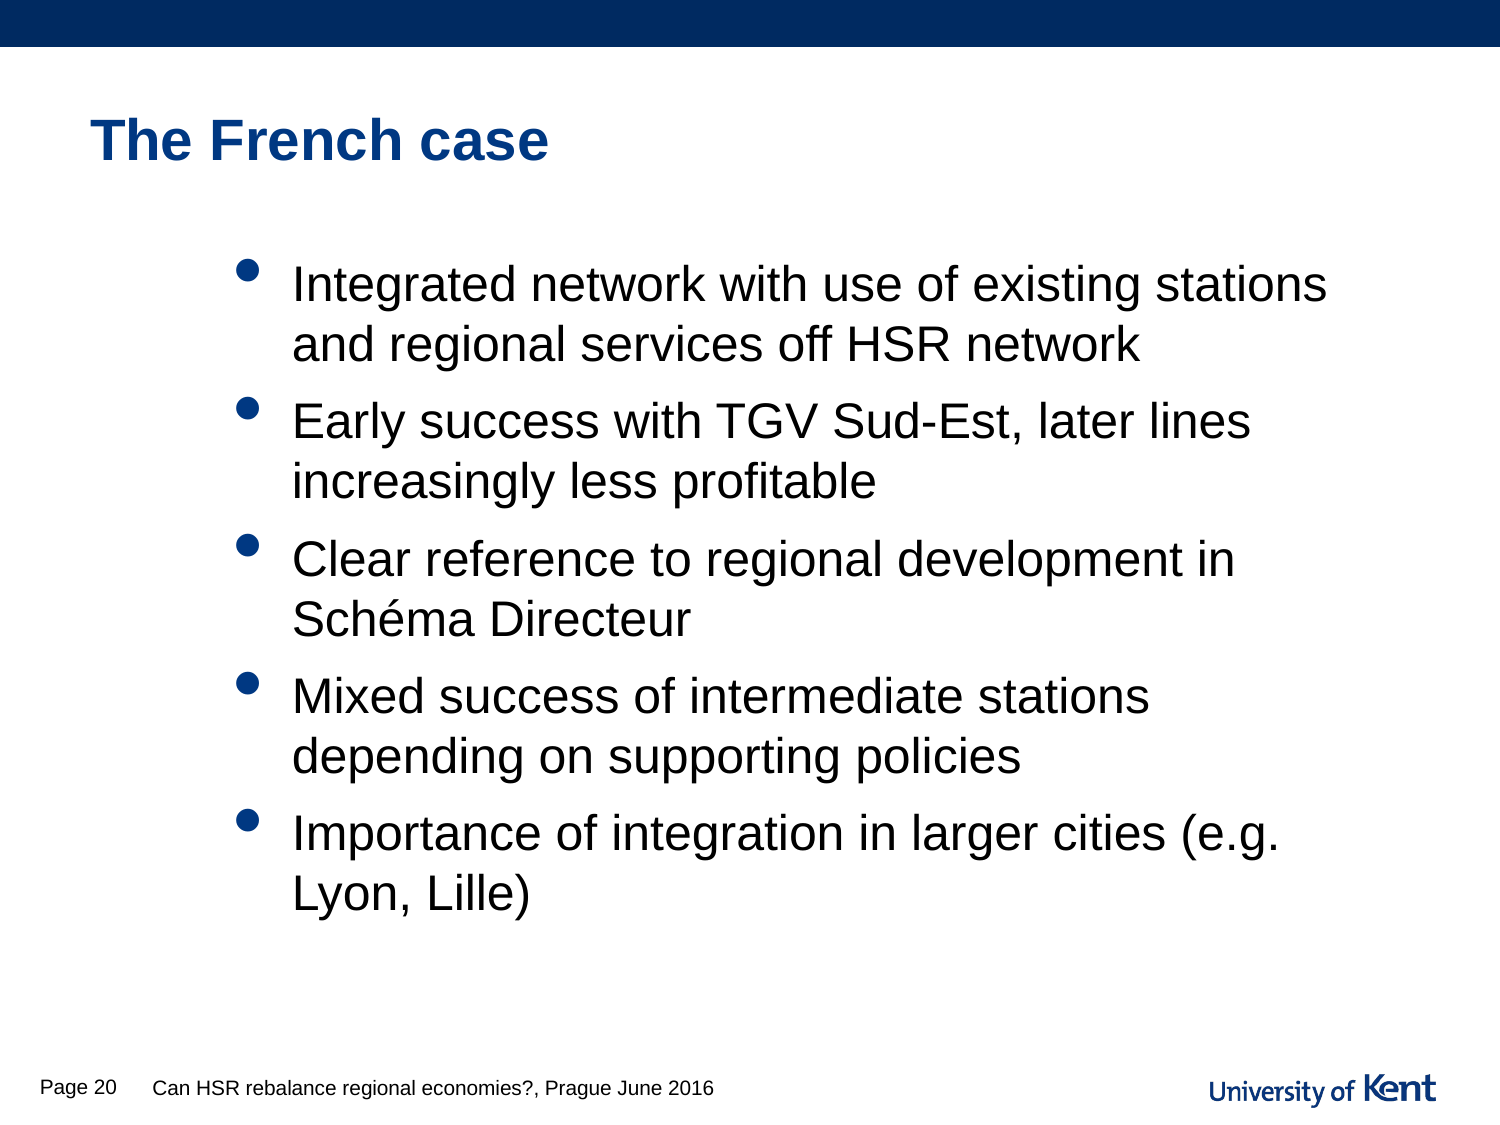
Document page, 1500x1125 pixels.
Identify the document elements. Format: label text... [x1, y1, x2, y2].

title The French case [75, 90, 1436, 185]
footer Can HSR rebalance regional economies?, Prague June 2016 [137, 1067, 1132, 1112]
picture [1210, 1074, 1436, 1108]
slide_number Page 20 [24, 1064, 136, 1109]
list Integrated network with use of existing stations and regional services off HSR network Early success with TGV Sud-Est, later lines increasingly less profitable Clear reference to regional development in Schéma Directeur Mixed success of intermediate stations depending on supporting policies Importance of integration in larger cities (e.g. Lyon, Lille) [218, 243, 1365, 1047]
